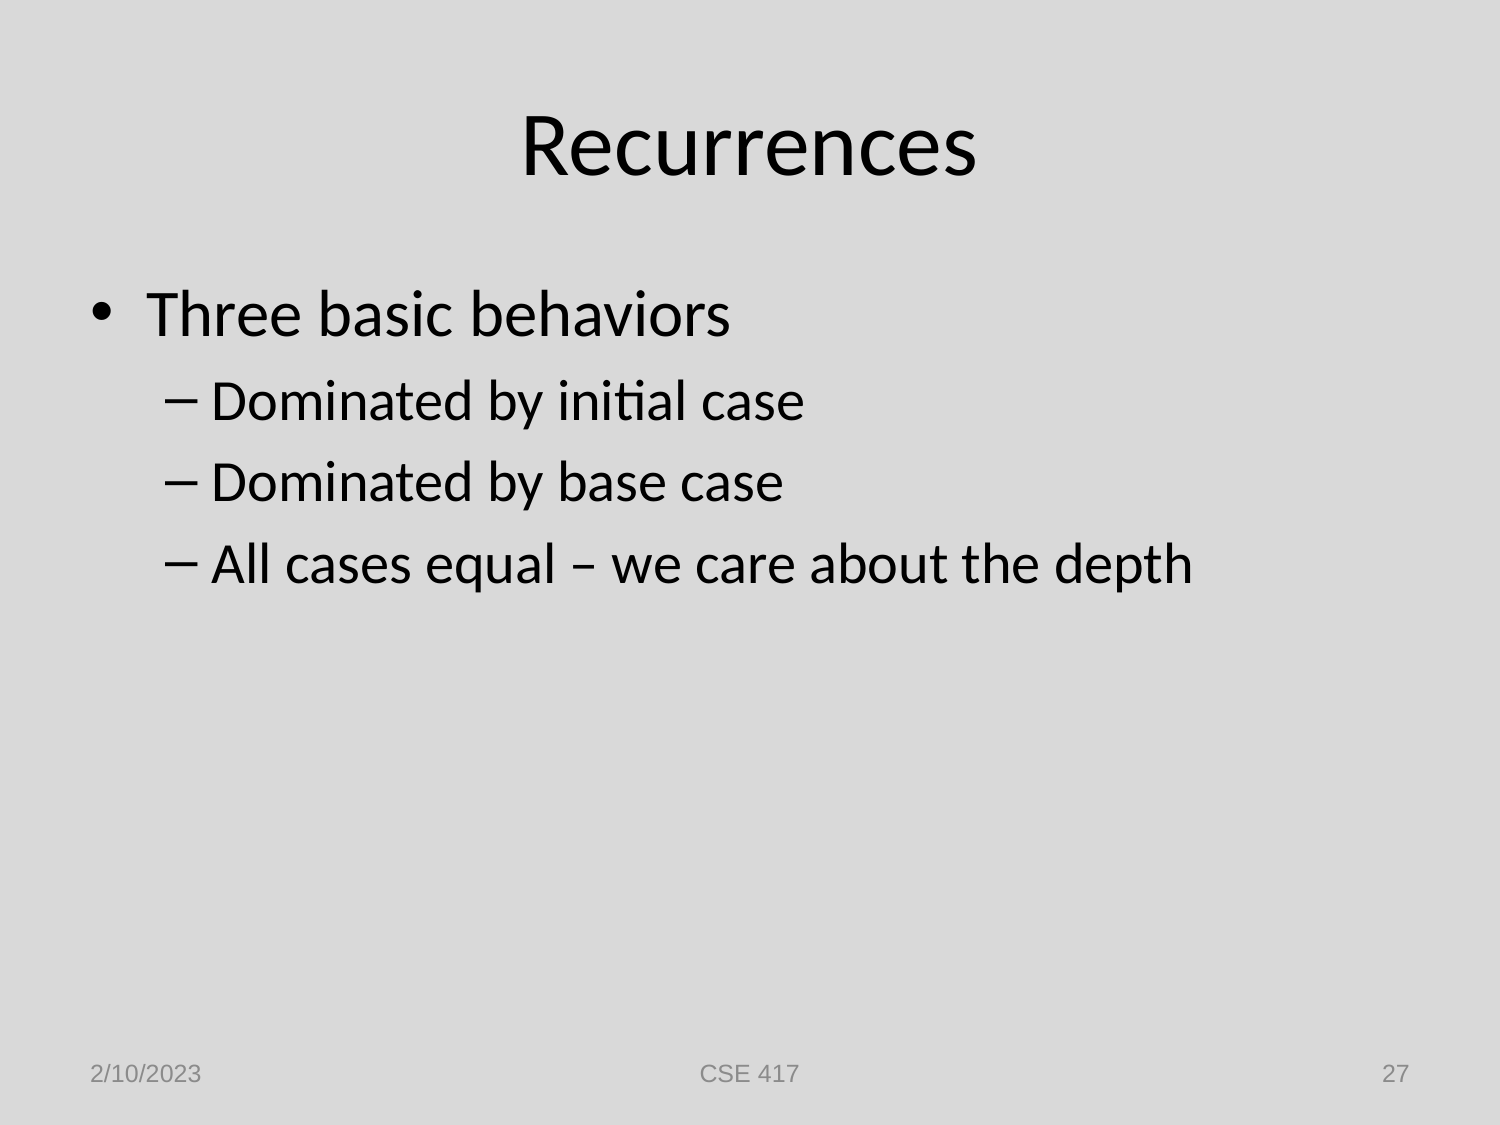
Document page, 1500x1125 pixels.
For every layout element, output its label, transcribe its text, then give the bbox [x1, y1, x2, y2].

footer CSE 417 [512, 1042, 988, 1103]
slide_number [75, 1042, 425, 1103]
title Recurrences [75, 45, 1425, 233]
slide_number 27 [1074, 1042, 1425, 1103]
list Three basic behaviors Dominated by initial case Dominated by base case All cases equal – we care about the depth [75, 262, 1425, 1005]
